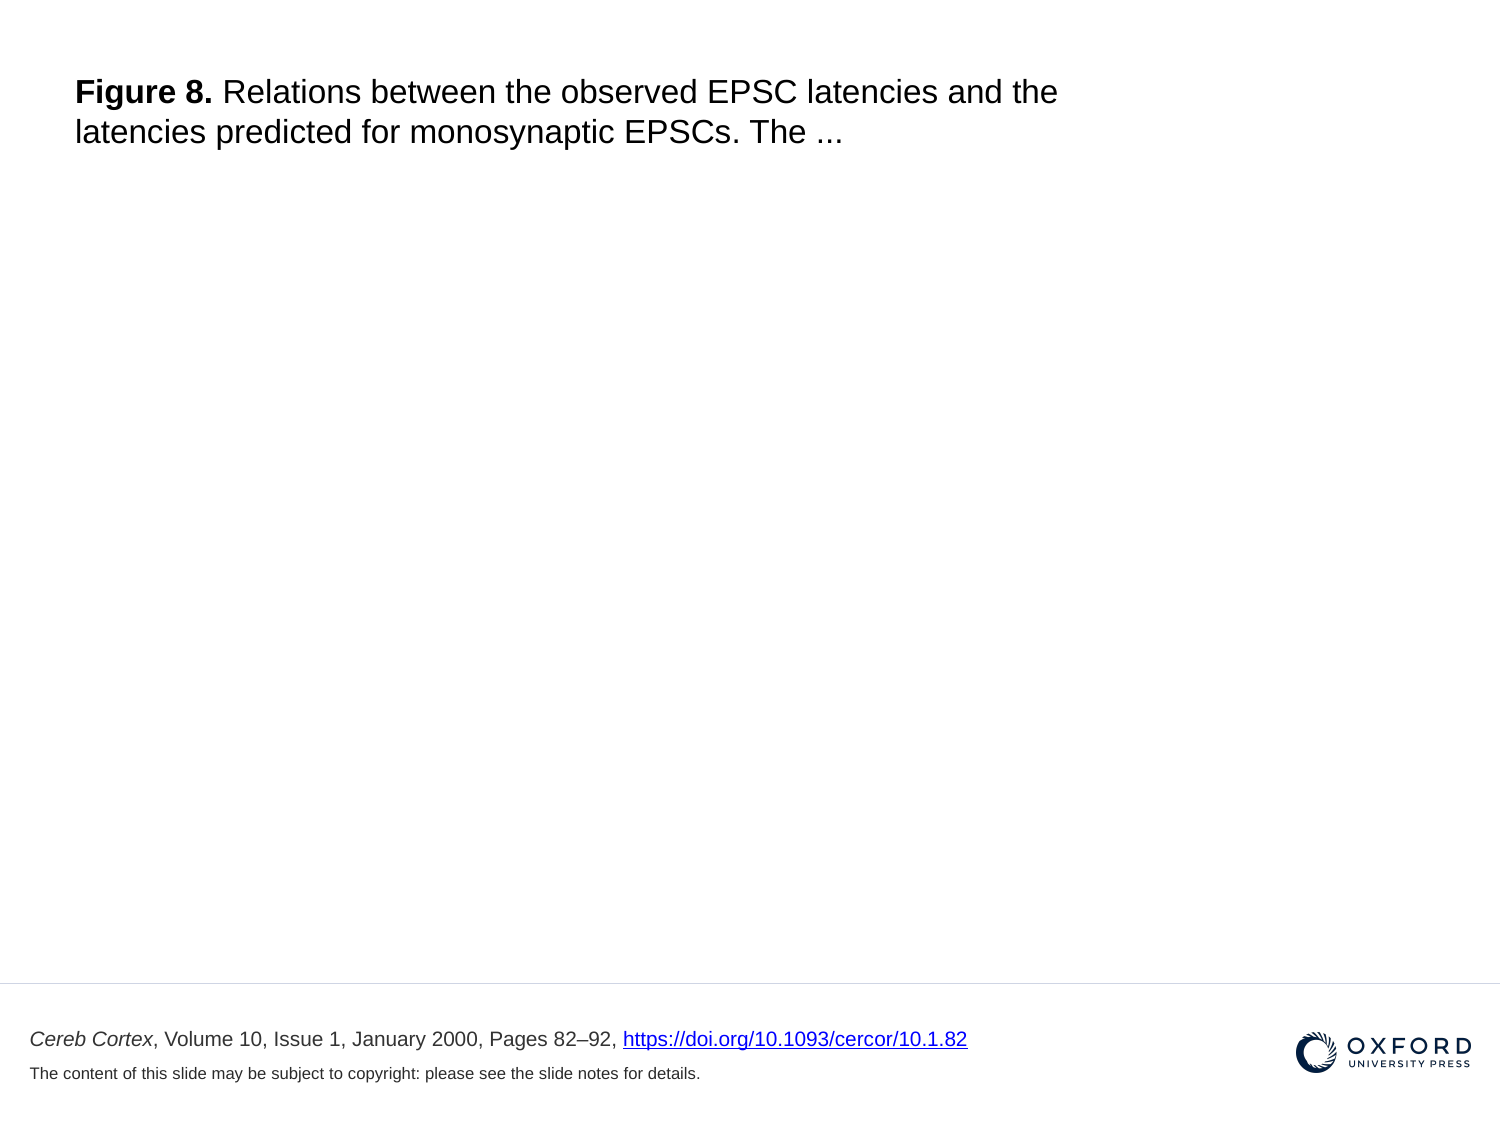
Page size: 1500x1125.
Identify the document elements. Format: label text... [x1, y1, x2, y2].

title Figure 8. Relations between the observed EPSC latencies and the latencies predicted for monosynaptic EPSCs. The ... [75, 69, 1078, 171]
footer Cereb Cortex, Volume 10, Issue 1, January 2000, Pages 82–92, https://doi.org/10.1093/cercor/10.1.82 The content of this slide may be subject to copyright: please see the slide notes for details. [0, 983, 1260, 1125]
picture [1296, 1032, 1471, 1073]
